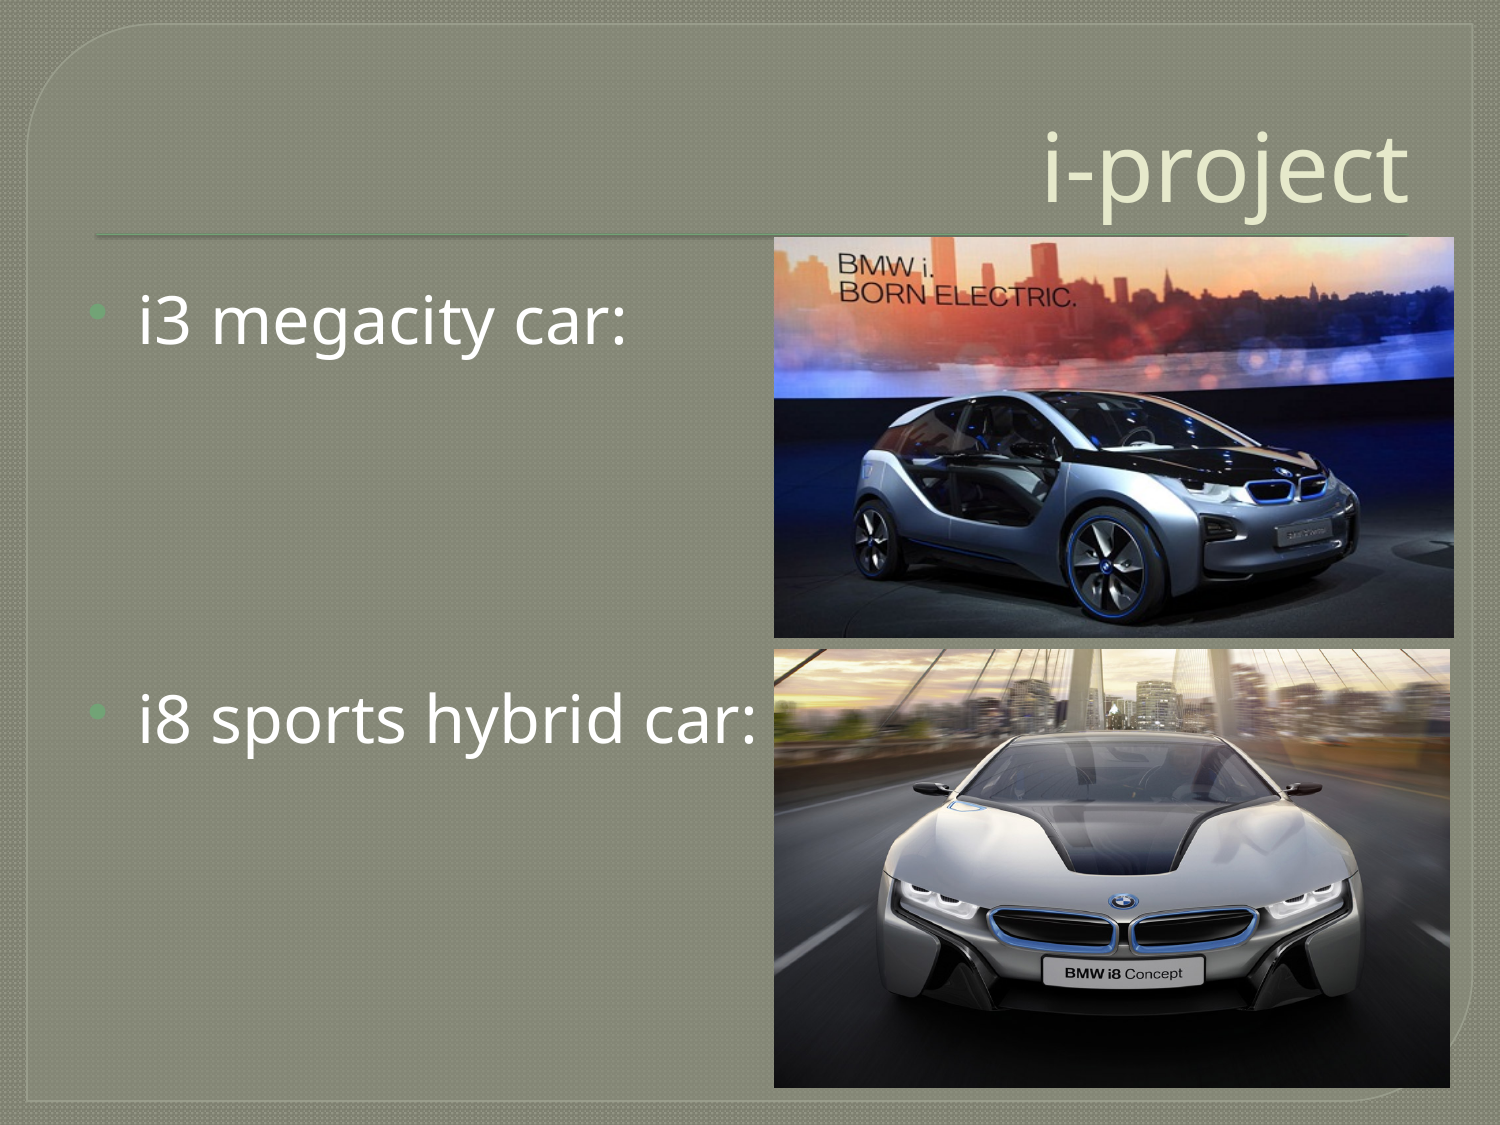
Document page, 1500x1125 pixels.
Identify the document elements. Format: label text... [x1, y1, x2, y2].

list i3 megacity car: i8 sports hybrid car: [75, 270, 774, 1088]
title i-project [75, 41, 1425, 230]
picture [774, 649, 1451, 1088]
picture [774, 237, 1454, 638]
